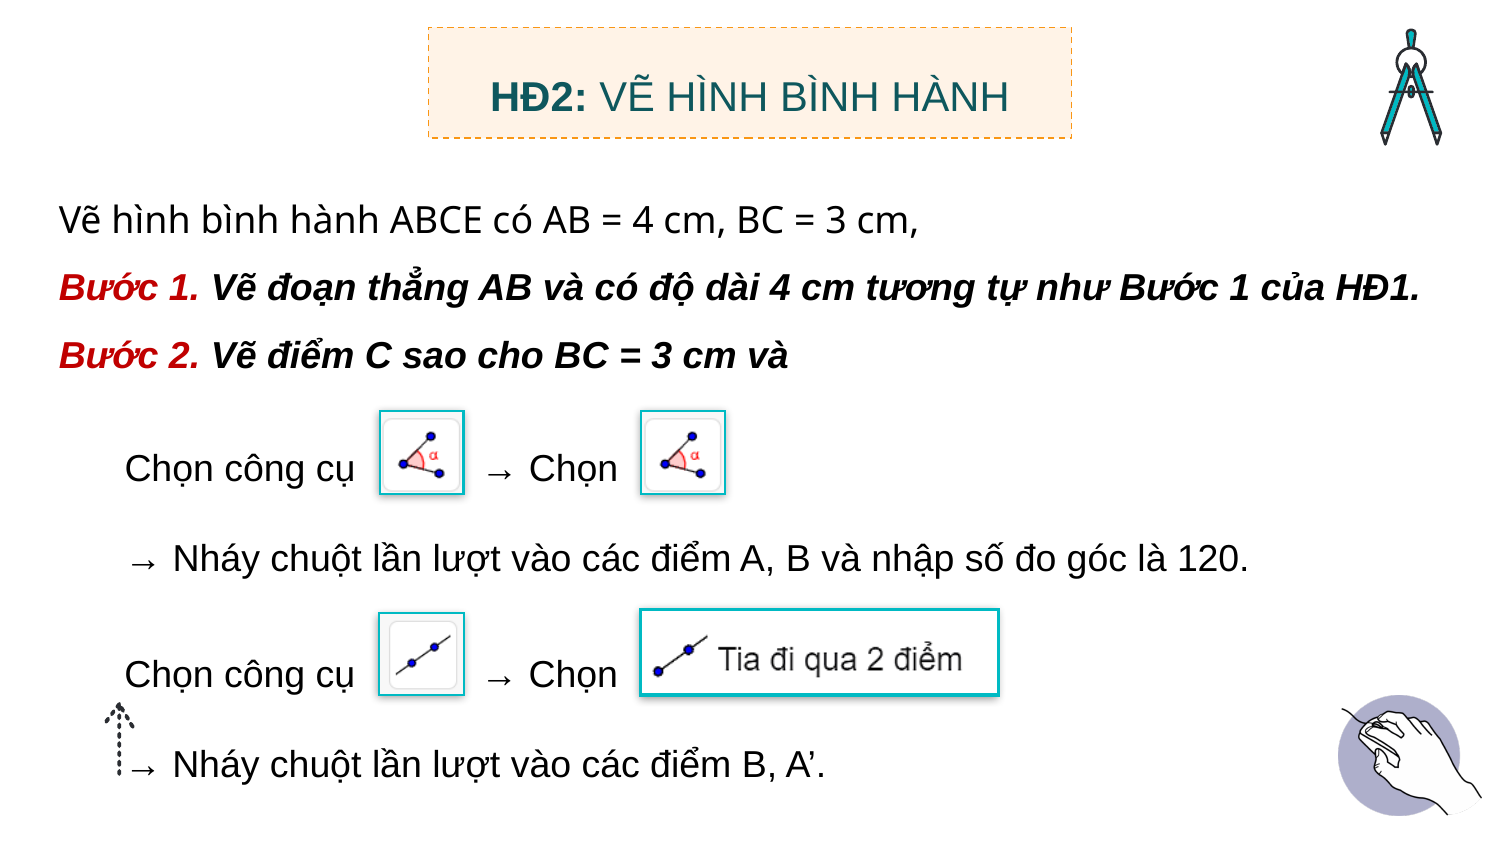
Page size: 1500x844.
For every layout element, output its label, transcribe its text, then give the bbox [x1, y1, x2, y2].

picture [641, 411, 725, 494]
picture [1338, 695, 1482, 817]
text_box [109, 597, 1465, 796]
text_box Chọn công cụ → Chọn → Nháy chuột lần lượt vào các điểm A, B và nhập số đo góc là 120. [109, 391, 1292, 586]
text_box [1379, 28, 1443, 146]
picture [380, 411, 463, 494]
title HĐ2: VẼ HÌNH BÌNH HÀNH [428, 27, 1072, 139]
